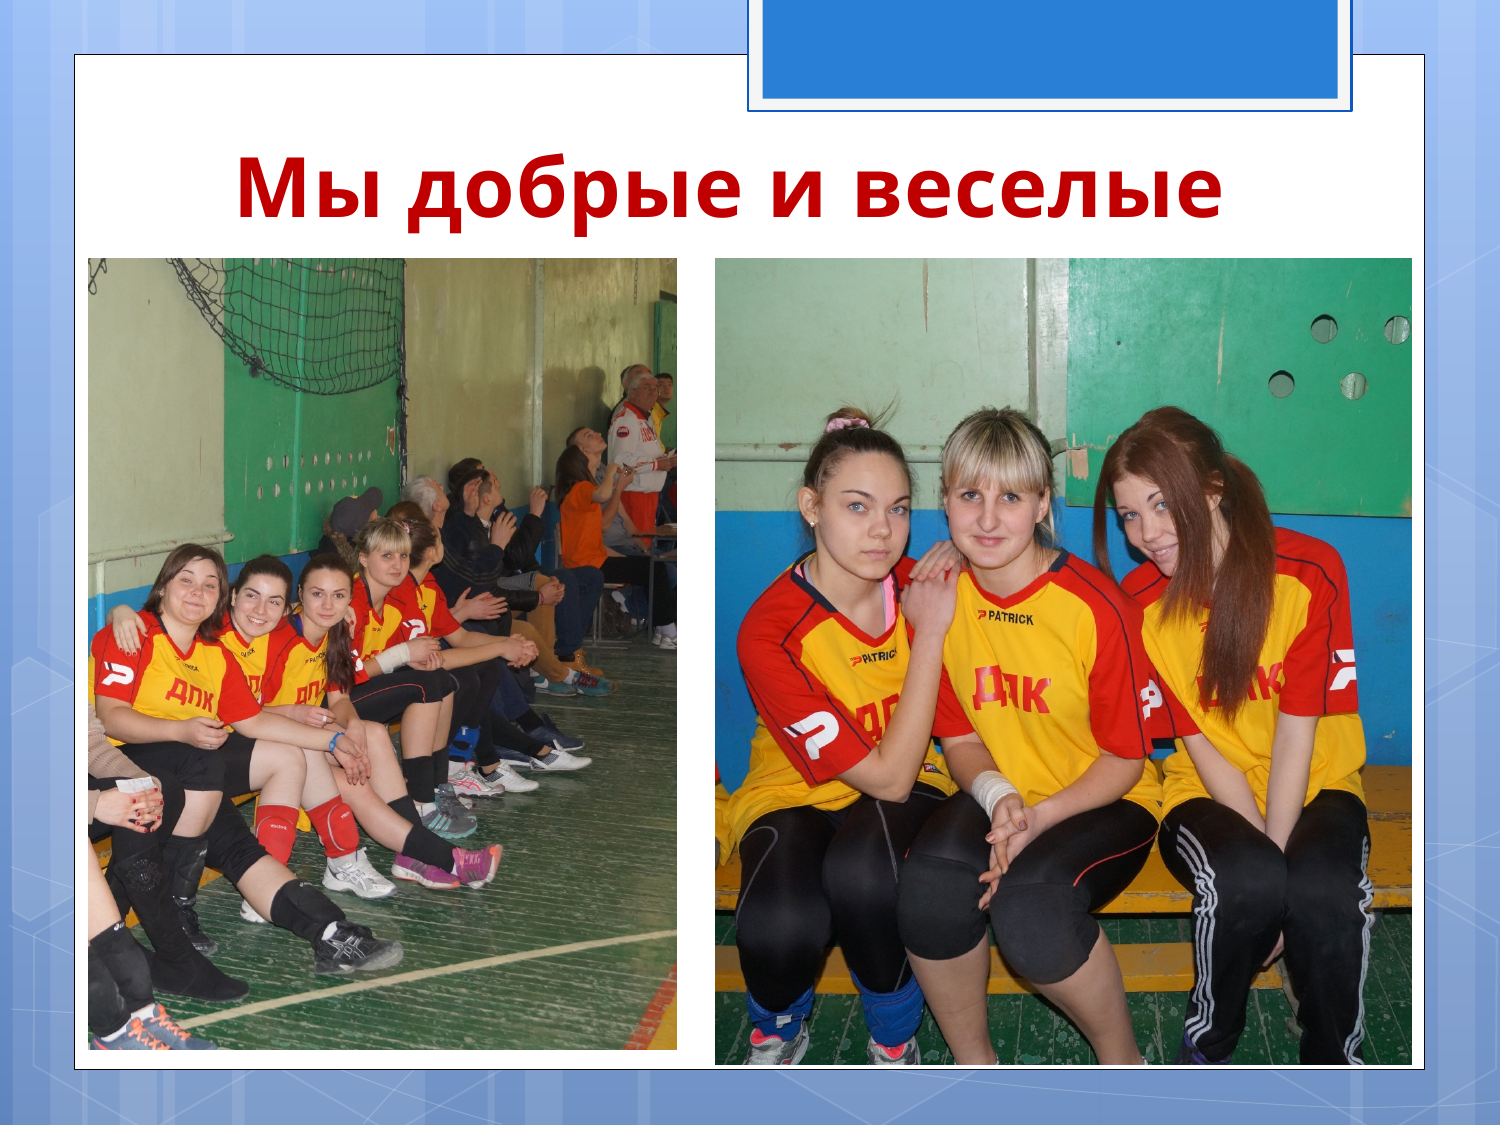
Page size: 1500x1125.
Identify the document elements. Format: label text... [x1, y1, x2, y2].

picture [715, 258, 1412, 1066]
picture [88, 258, 677, 1051]
title Мы добрые и веселые [218, 54, 1371, 243]
